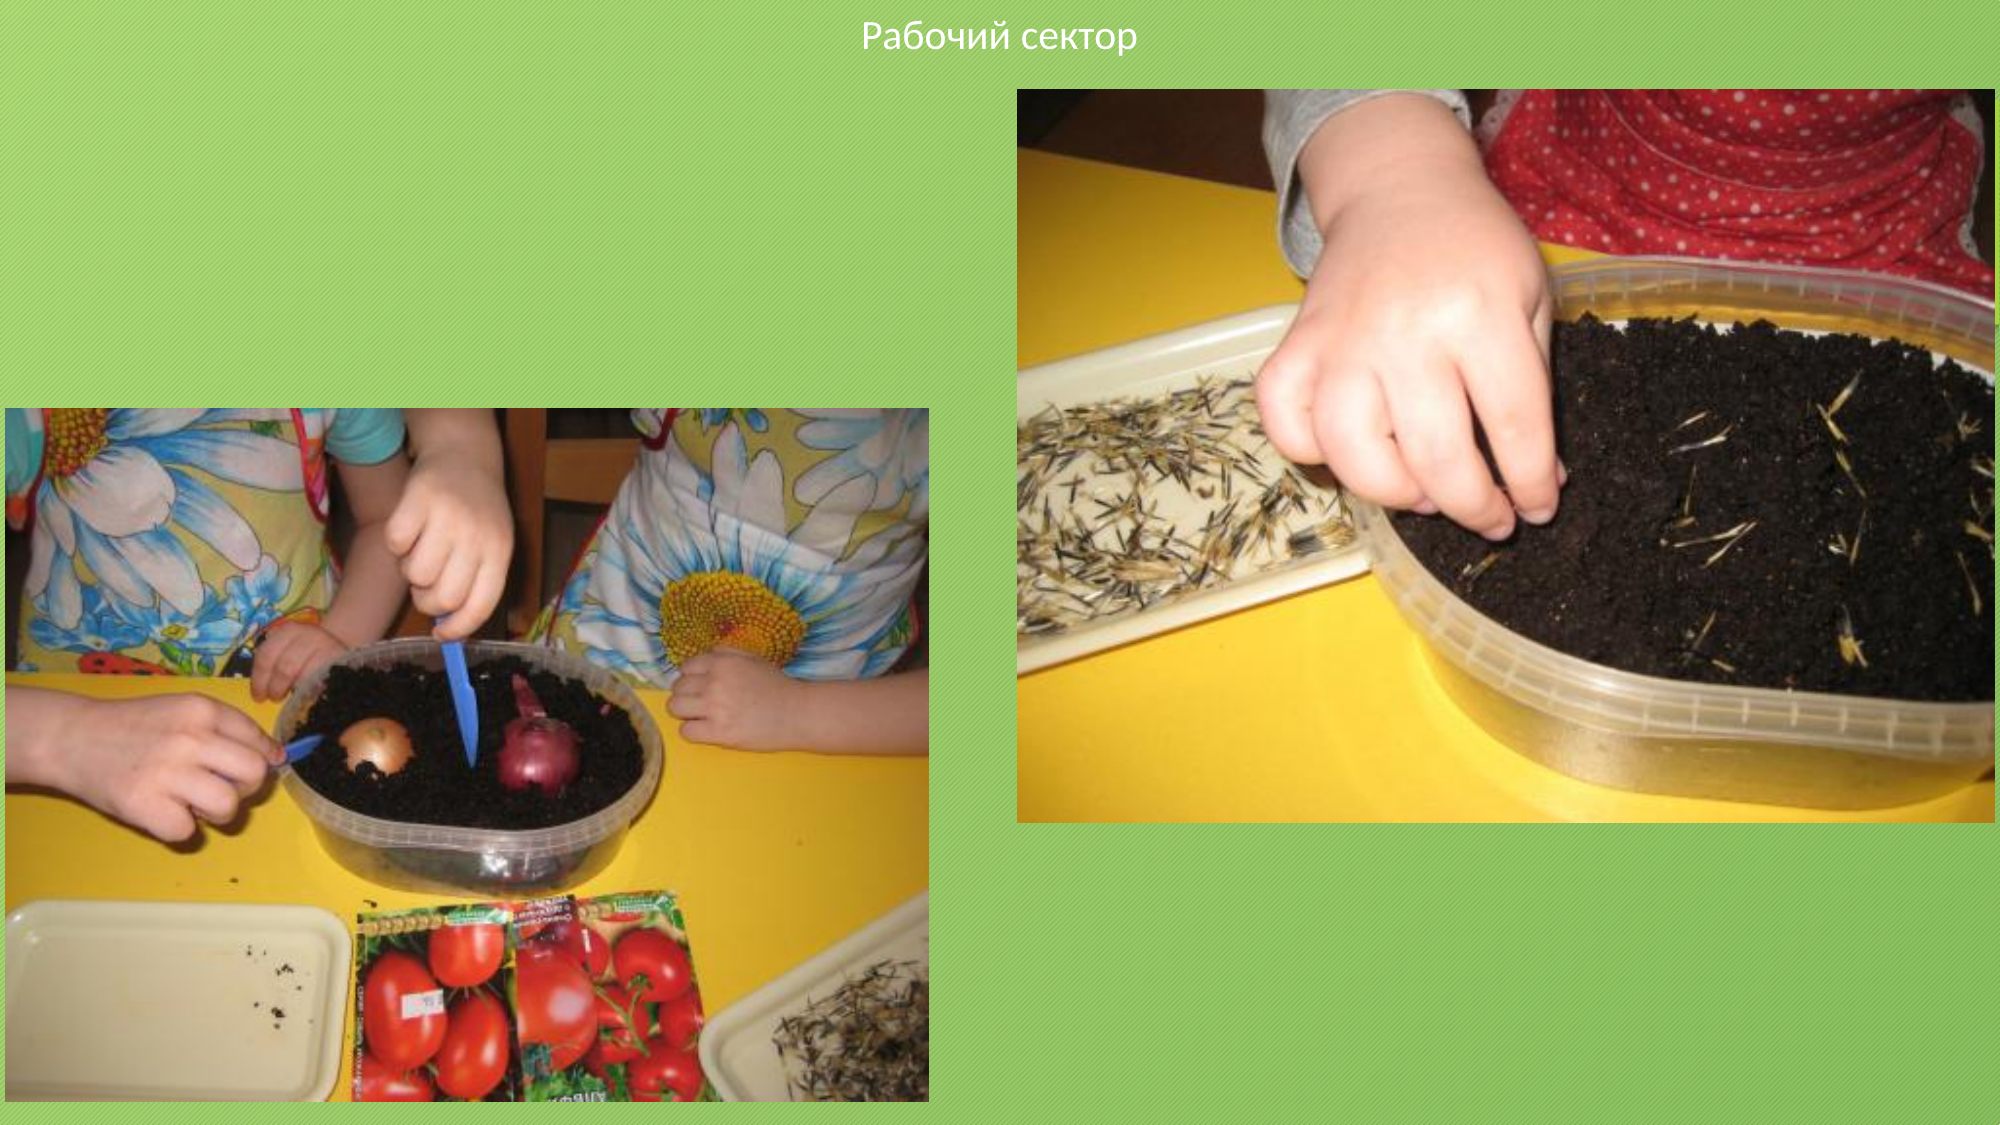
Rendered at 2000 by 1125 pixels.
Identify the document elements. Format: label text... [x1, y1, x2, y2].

picture [1017, 89, 1999, 823]
picture [4, 408, 930, 1102]
text_box Рабочий сектор [710, 0, 1290, 65]
